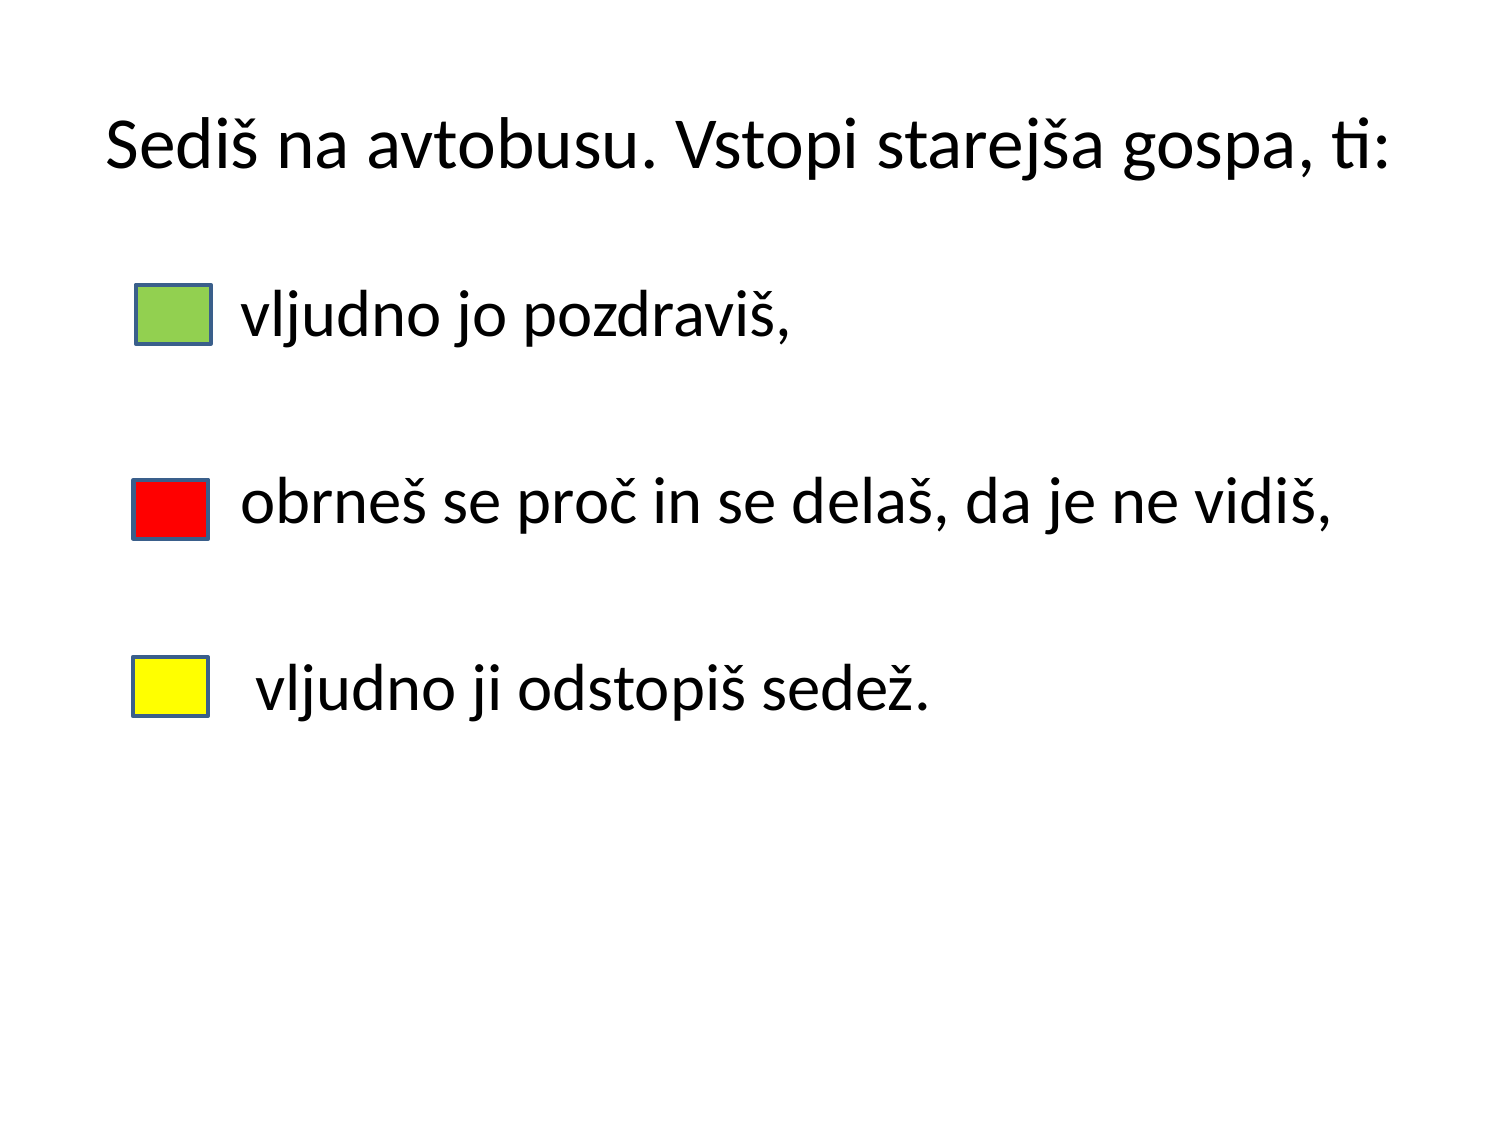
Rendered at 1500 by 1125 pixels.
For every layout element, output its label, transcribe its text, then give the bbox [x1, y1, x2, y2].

title Sediš na avtobusu. Vstopi starejša gospa, ti: [75, 45, 1425, 233]
text_box [131, 655, 210, 718]
list vljudno jo pozdraviš, obrneš se proč in se delaš, da je ne vidiš, vljudno ji odstopiš sedež. [75, 262, 1425, 1005]
text_box [134, 283, 213, 346]
text_box [131, 478, 210, 541]
